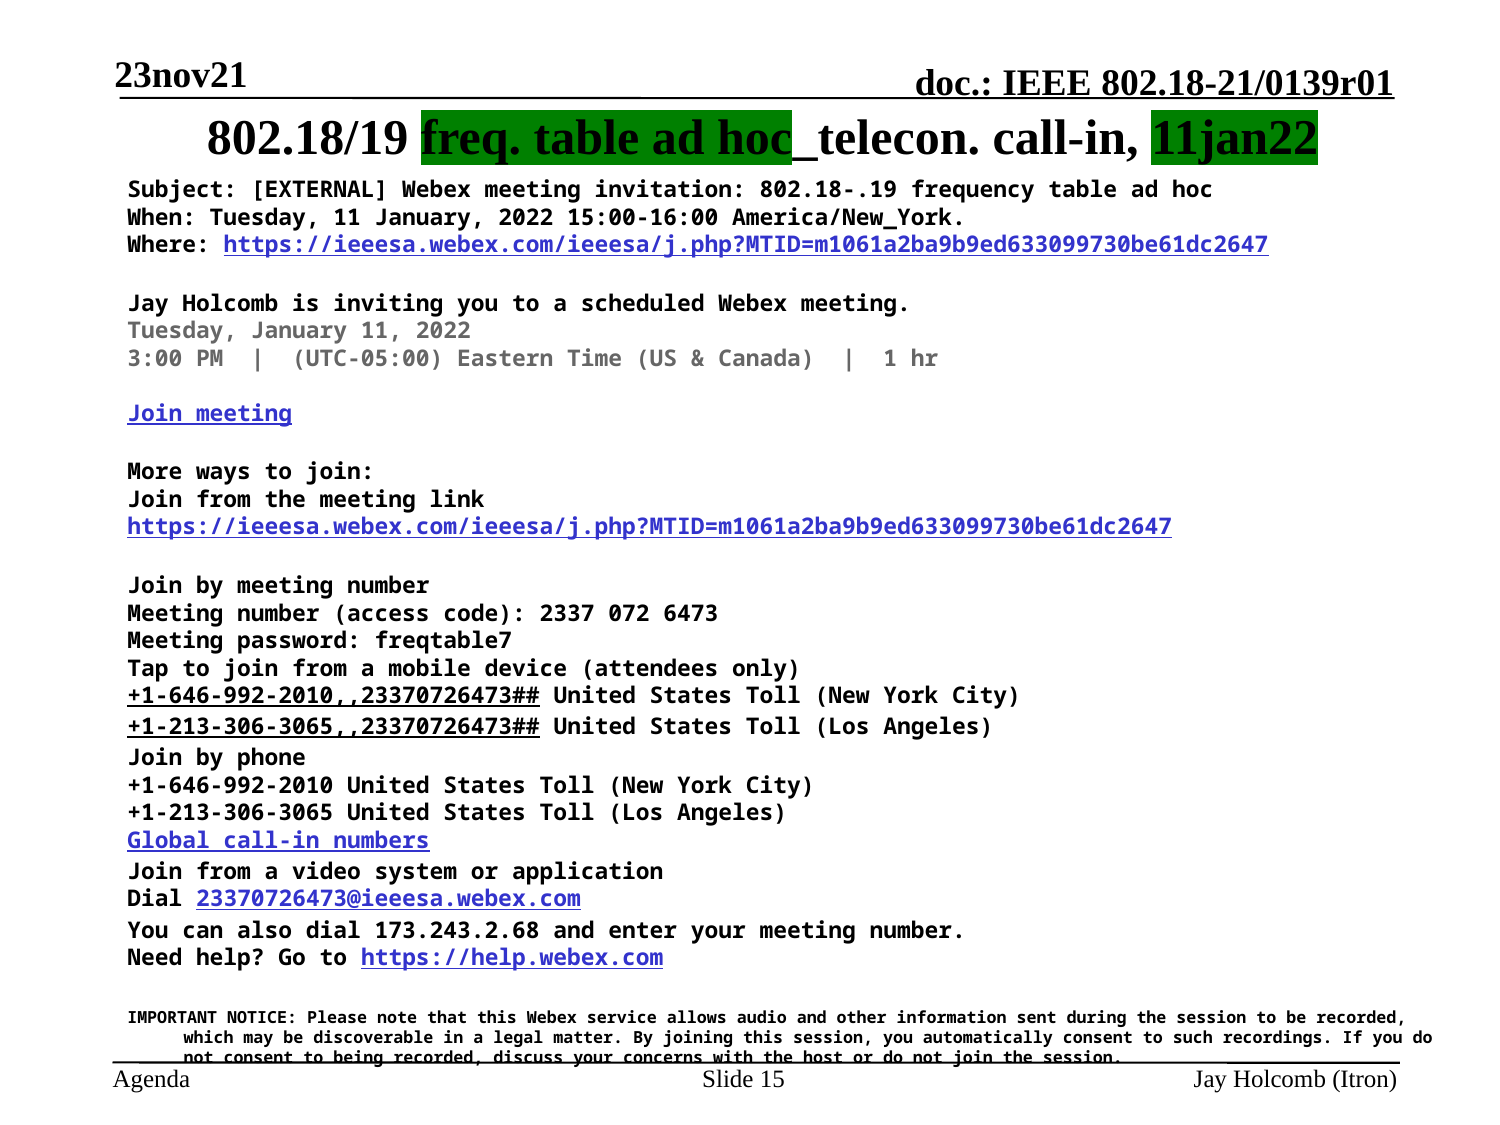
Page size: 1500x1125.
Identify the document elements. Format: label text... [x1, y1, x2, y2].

text_box Subject: [EXTERNAL] Webex meeting invitation: 802.18-.19 frequency table ad hoc When: Tuesday, 11 January, 2022 15:00-16:00 America/New_York. Where: https://ieeesa.webex.com/ieeesa/j.php?MTID=m1061a2ba9b9ed633099730be61dc2647 Jay Holcomb is inviting you to a scheduled Webex meeting. Tuesday, January 11, 2022 3:00 PM | (UTC-05:00) Eastern Time (US & Canada) | 1 hr Join meeting More ways to join: Join from the meeting link https://ieeesa.webex.com/ieeesa/j.php?MTID=m1061a2ba9b9ed633099730be61dc2647 Join by meeting number Meeting number (access code): 2337 072 6473 Meeting password: freqtable7 Tap to join from a mobile device (attendees only) +1-646-992-2010,,23370726473## United States Toll (New York City) +1-213-306-3065,,23370726473## United States Toll (Los Angeles) Join by phone +1-646-992-2010 United States Toll (New York City) +1-213-306-3065 United States Toll (Los Angeles) Global call-in numbers Join from a video system or application Dial 23370726473@ieeesa.webex.com You can also dial 173.243.2.68 and enter your meeting number. Need help? Go to https://help.webex.com IMPORTANT NOTICE: Please note that this Webex service allows audio and other information sent during the session to be recorded, which may be discoverable in a legal matter. By joining this session, you automatically consent to such recordings. If you do not consent to being recorded, discuss your concerns with the host or do not join the session. [112, 167, 1460, 1068]
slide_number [114, 49, 478, 95]
footer Jay Holcomb (Itron) [874, 1068, 1398, 1093]
slide_number Slide 15 [687, 1068, 800, 1123]
text_box 802.18/19 freq. table ad hoc_telecon. call-in, 11jan22 [112, 96, 1413, 188]
